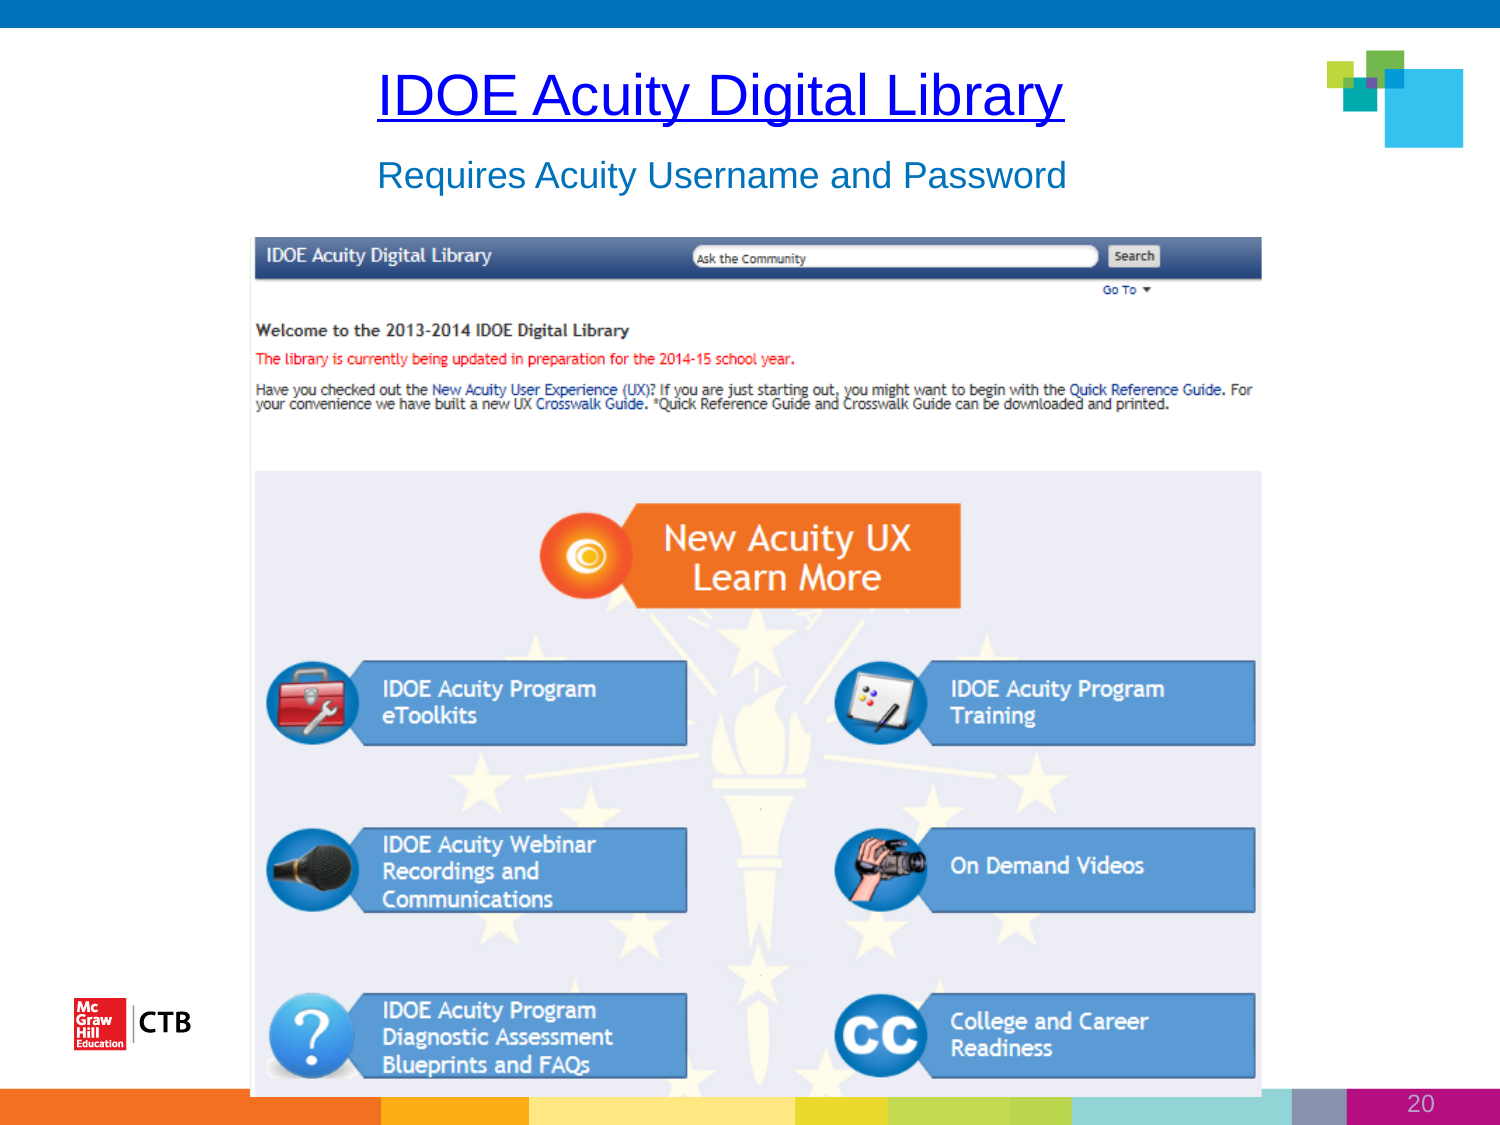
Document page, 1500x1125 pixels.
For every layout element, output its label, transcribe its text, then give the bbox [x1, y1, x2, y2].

text_box [87, 74, 1367, 162]
text_box IDOE Acuity Digital Library [362, 50, 1188, 135]
text_box Requires Acuity Username and Password [362, 143, 1125, 204]
slide_number 20 [1100, 1072, 1450, 1125]
picture [0, 0, 1500, 1125]
